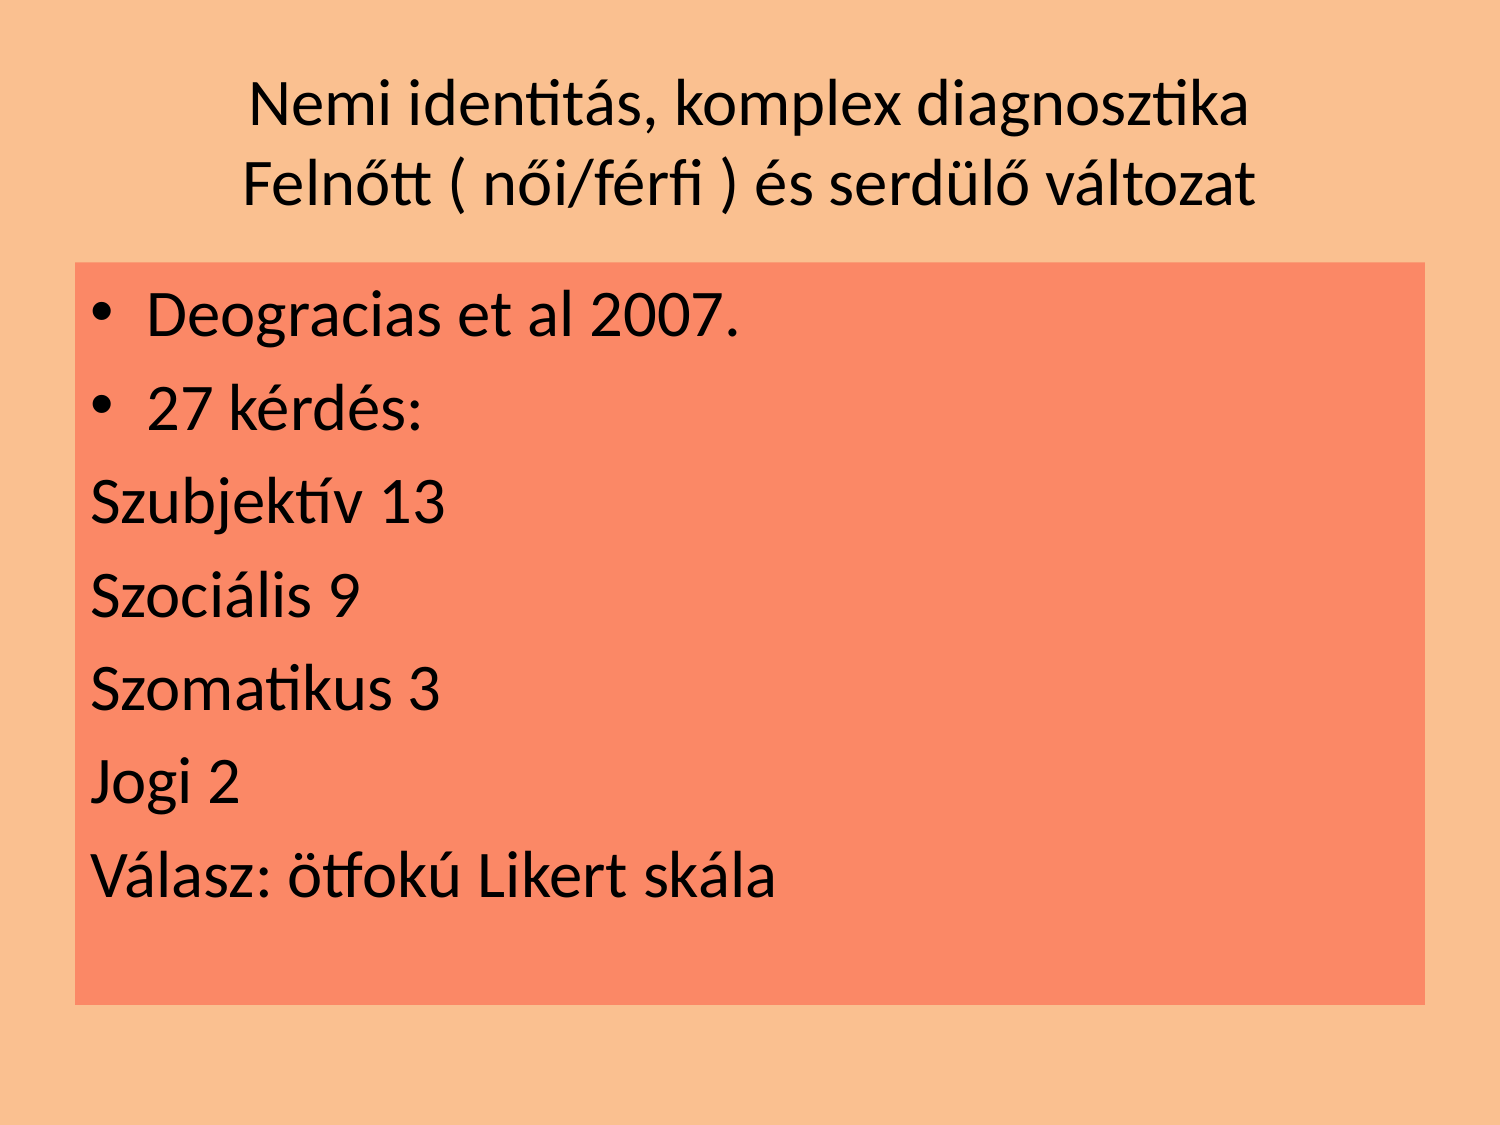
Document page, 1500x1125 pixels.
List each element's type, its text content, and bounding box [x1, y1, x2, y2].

list Deogracias et al 2007. 27 kérdés: Szubjektív 13 Szociális 9 Szomatikus 3 Jogi 2 Válasz: ötfokú Likert skála [75, 262, 1425, 1005]
title Nemi identitás, komplex diagnosztika Felnőtt ( női/férfi ) és serdülő változat [75, 45, 1425, 233]
